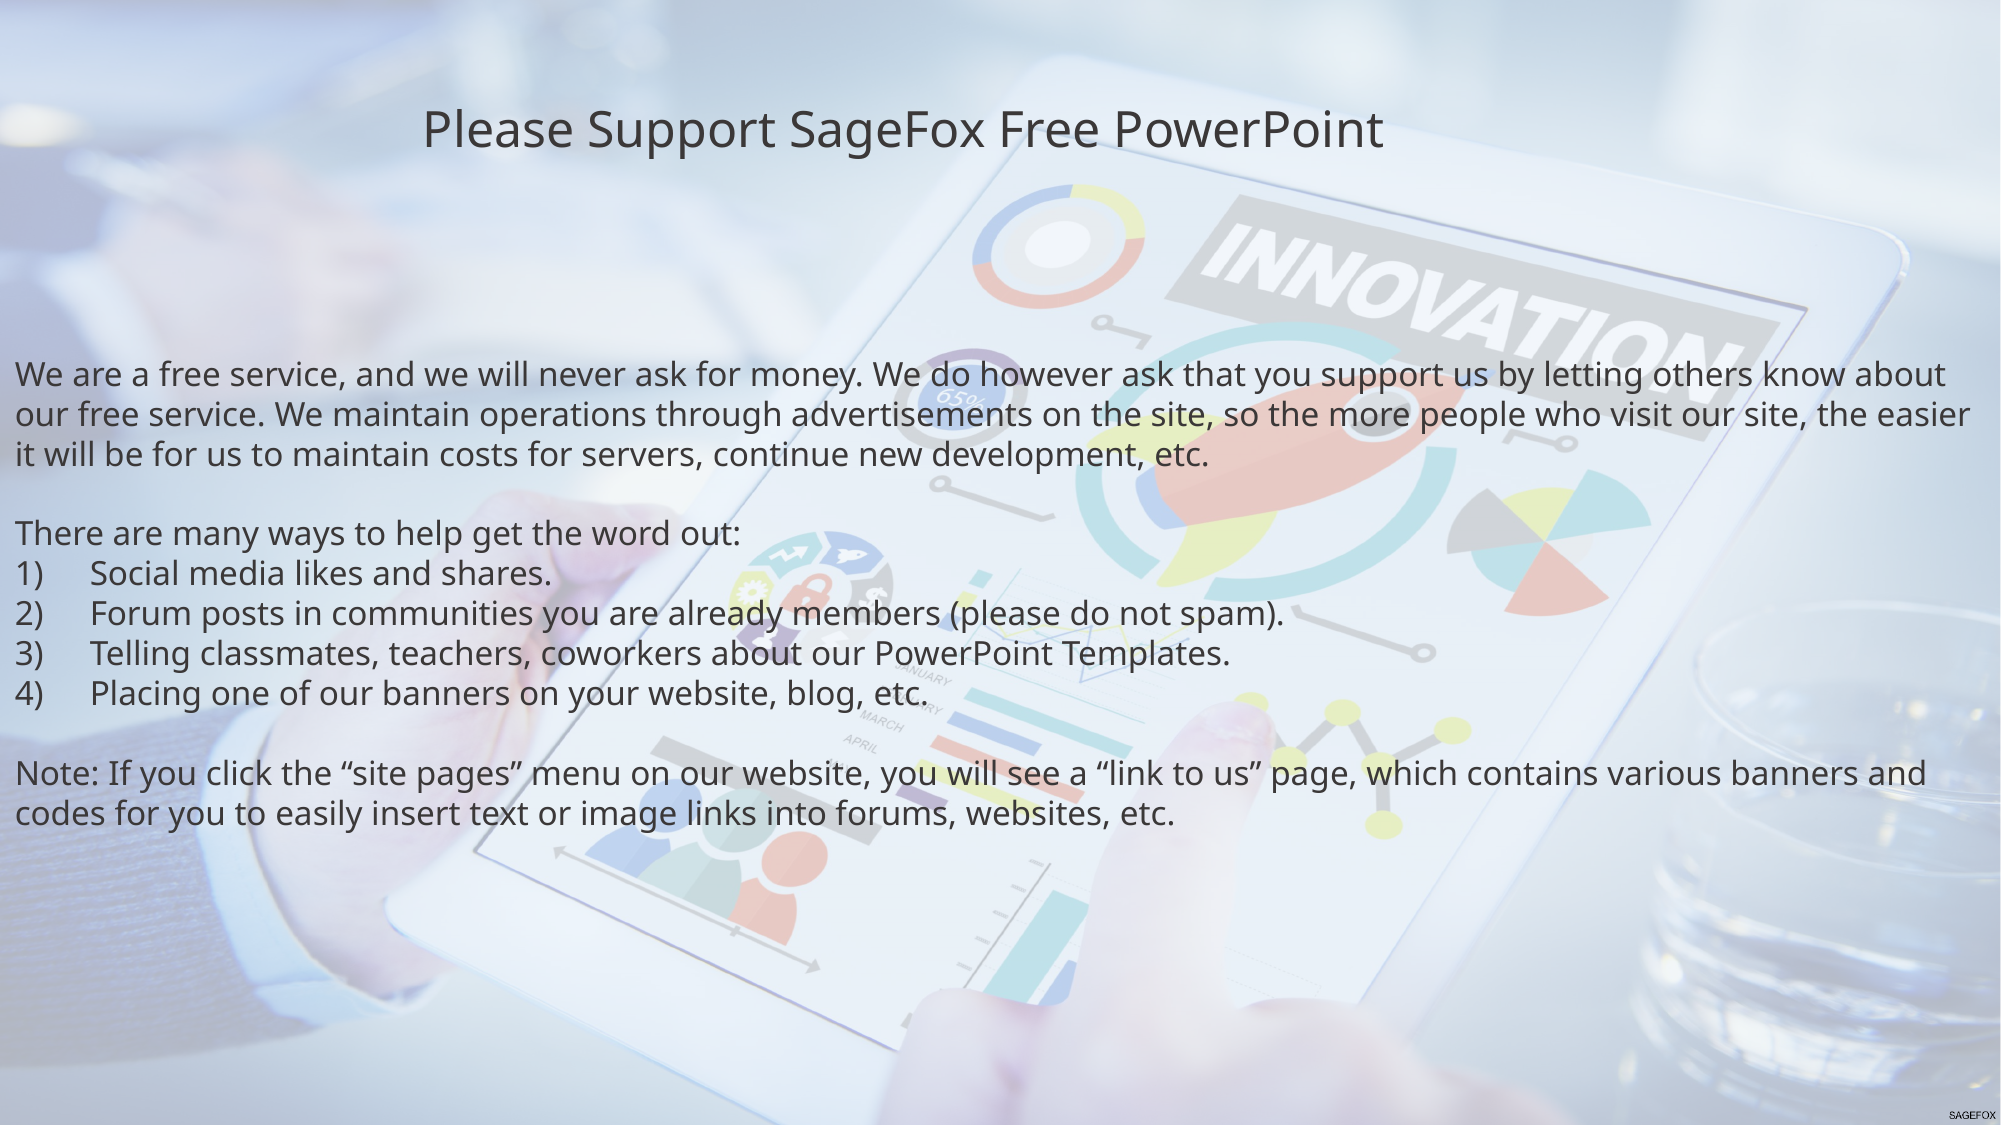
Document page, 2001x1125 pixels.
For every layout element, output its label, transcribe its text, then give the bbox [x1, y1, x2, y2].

text_box We are a free service, and we will never ask for money. We do however ask that you support us by letting others know about our free service. We maintain operations through advertisements on the site, so the more people who visit our site, the easier it will be for us to maintain costs for servers, continue new development, etc. There are many ways to help get the word out: Social media likes and shares. Forum posts in communities you are already members (please do not spam). Telling classmates, teachers, coworkers about our PowerPoint Templates. Placing one of our banners on your website, blog, etc. Note: If you click the “site pages” menu on our website, you will see a “link to us” page, which contains various banners and codes for you to easily insert text or image links into forums, websites, etc. [0, 0, 2000, 1125]
title Please Support SageFox Free PowerPoint [363, 72, 1444, 190]
